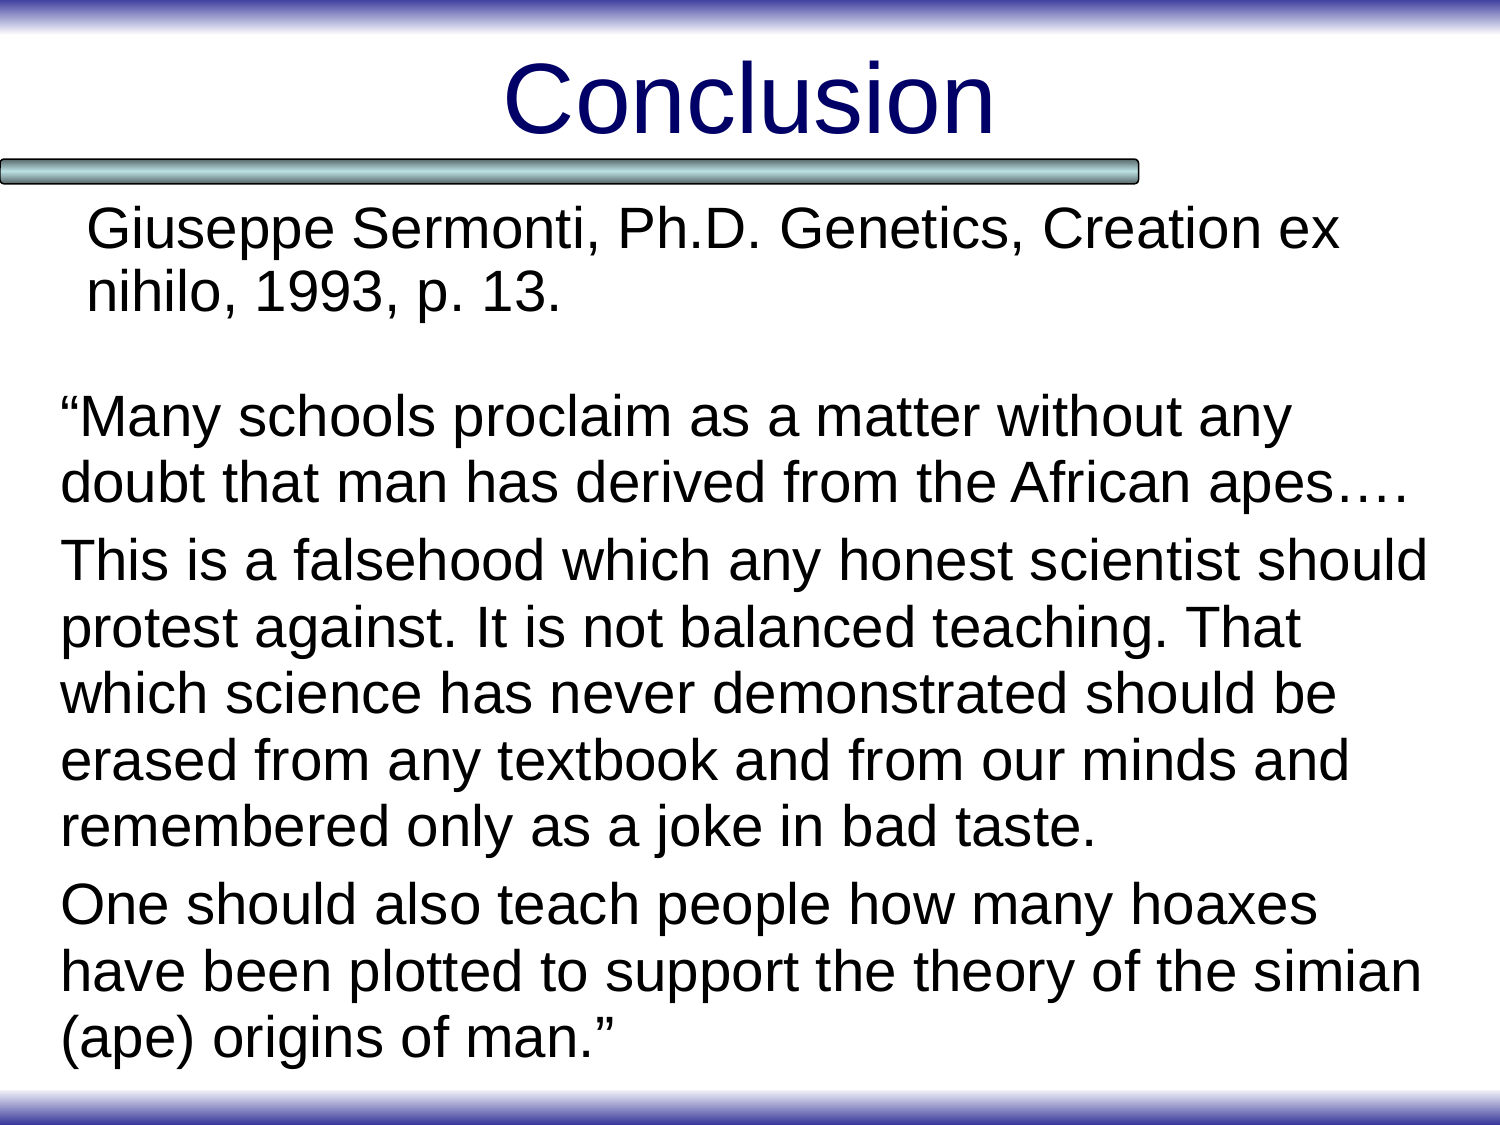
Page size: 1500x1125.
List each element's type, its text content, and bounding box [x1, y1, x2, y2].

list “Many schools proclaim as a matter without any doubt that man has derived from the African apes…. This is a falsehood which any honest scientist should protest against. It is not balanced teaching. That which science has never demonstrated should be erased from any textbook and from our minds and remembered only as a joke in bad taste. One should also teach people how many hoaxes have been plotted to support the theory of the simian (ape) origins of man.” [45, 375, 1463, 1091]
title Conclusion [0, 0, 1500, 188]
text_box Giuseppe Sermonti, Ph.D. Genetics, Creation ex nihilo, 1993, p. 13. [71, 190, 1443, 332]
